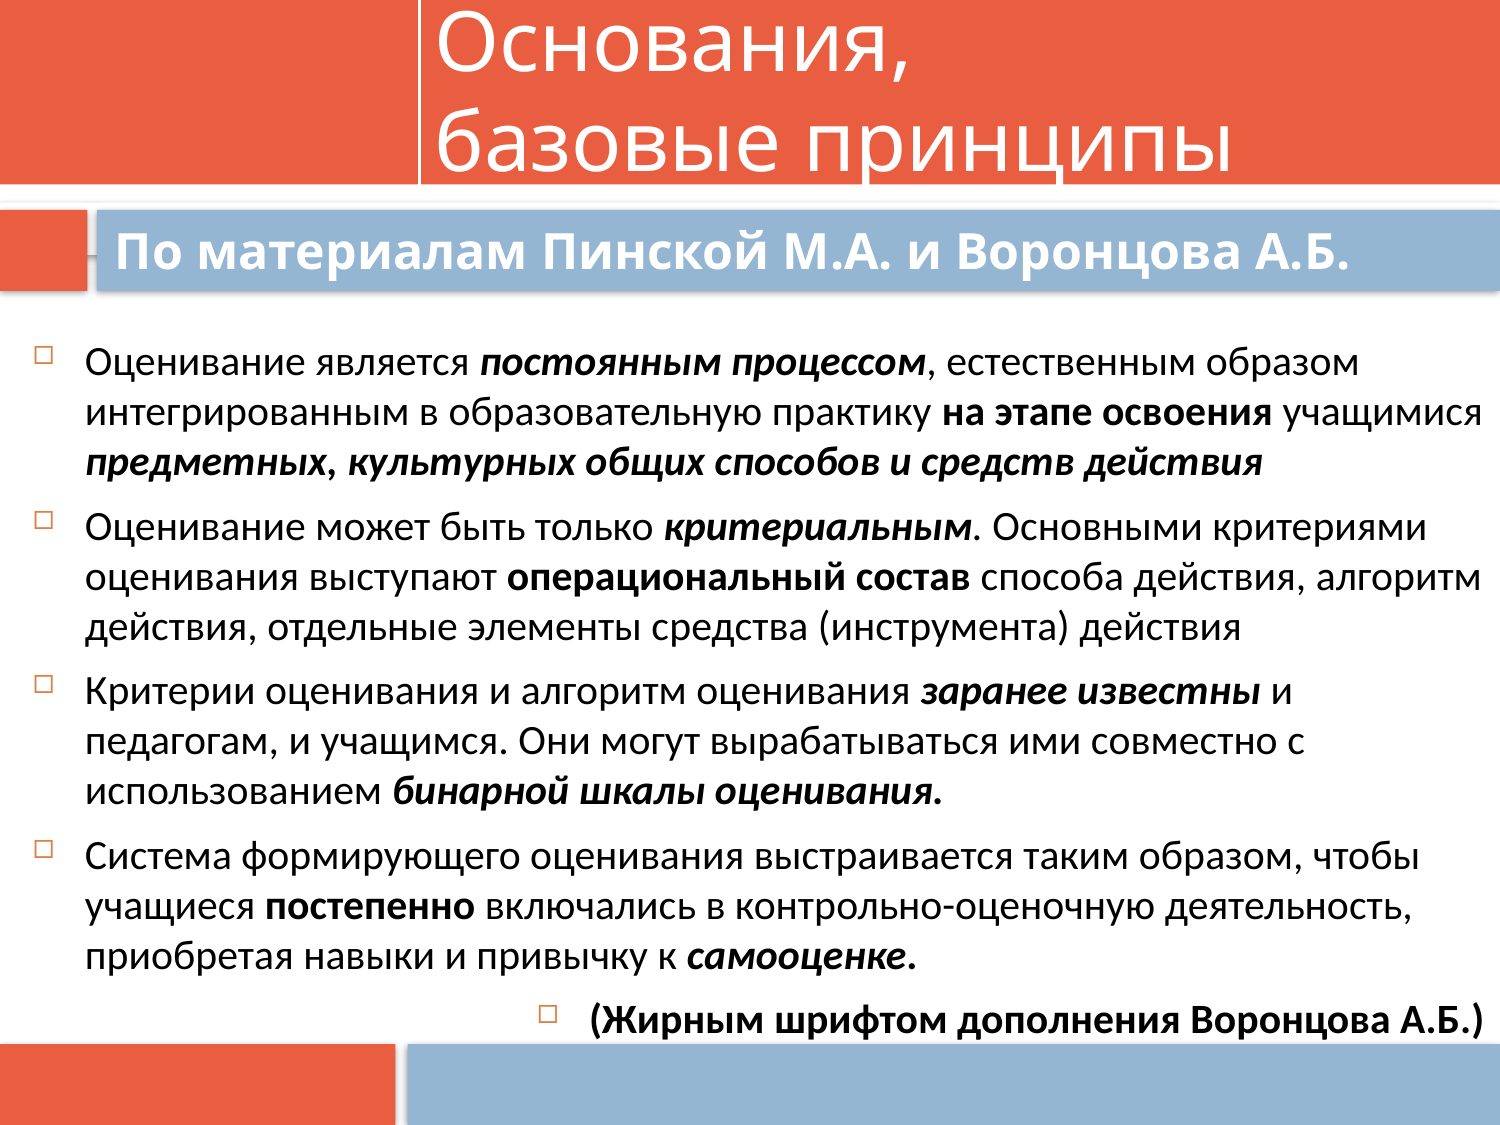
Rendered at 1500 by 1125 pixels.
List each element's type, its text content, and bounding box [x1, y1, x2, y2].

title Основания, базовые принципы [419, 7, 1500, 170]
list Оценивание является постоянным процессом, естественным образом интегрированным в образовательную практику на этапе освоения учащимися предметных, культурных общих способов и средств действия Оценивание может быть только критериальным. Основными критериями оценивания выступают операциональный состав способа действия, алгоритм действия, отдельные элементы средства (инструмента) действия Критерии оценивания и алгоритм оценивания заранее известны и педагогам, и учащимся. Они могут вырабатываться ими совместно с использованием бинарной шкалы оценивания. Система формирующего оценивания выстраивается таким образом, чтобы учащиеся постепенно включались в контрольно-оценочную деятельность, приобретая навыки и привычку к самооценке. (Жирным шрифтом дополнения Воронцова А.Б.) [17, 326, 1500, 1083]
text_box По материалам Пинской М.А. и Воронцова А.Б. [100, 207, 1500, 291]
